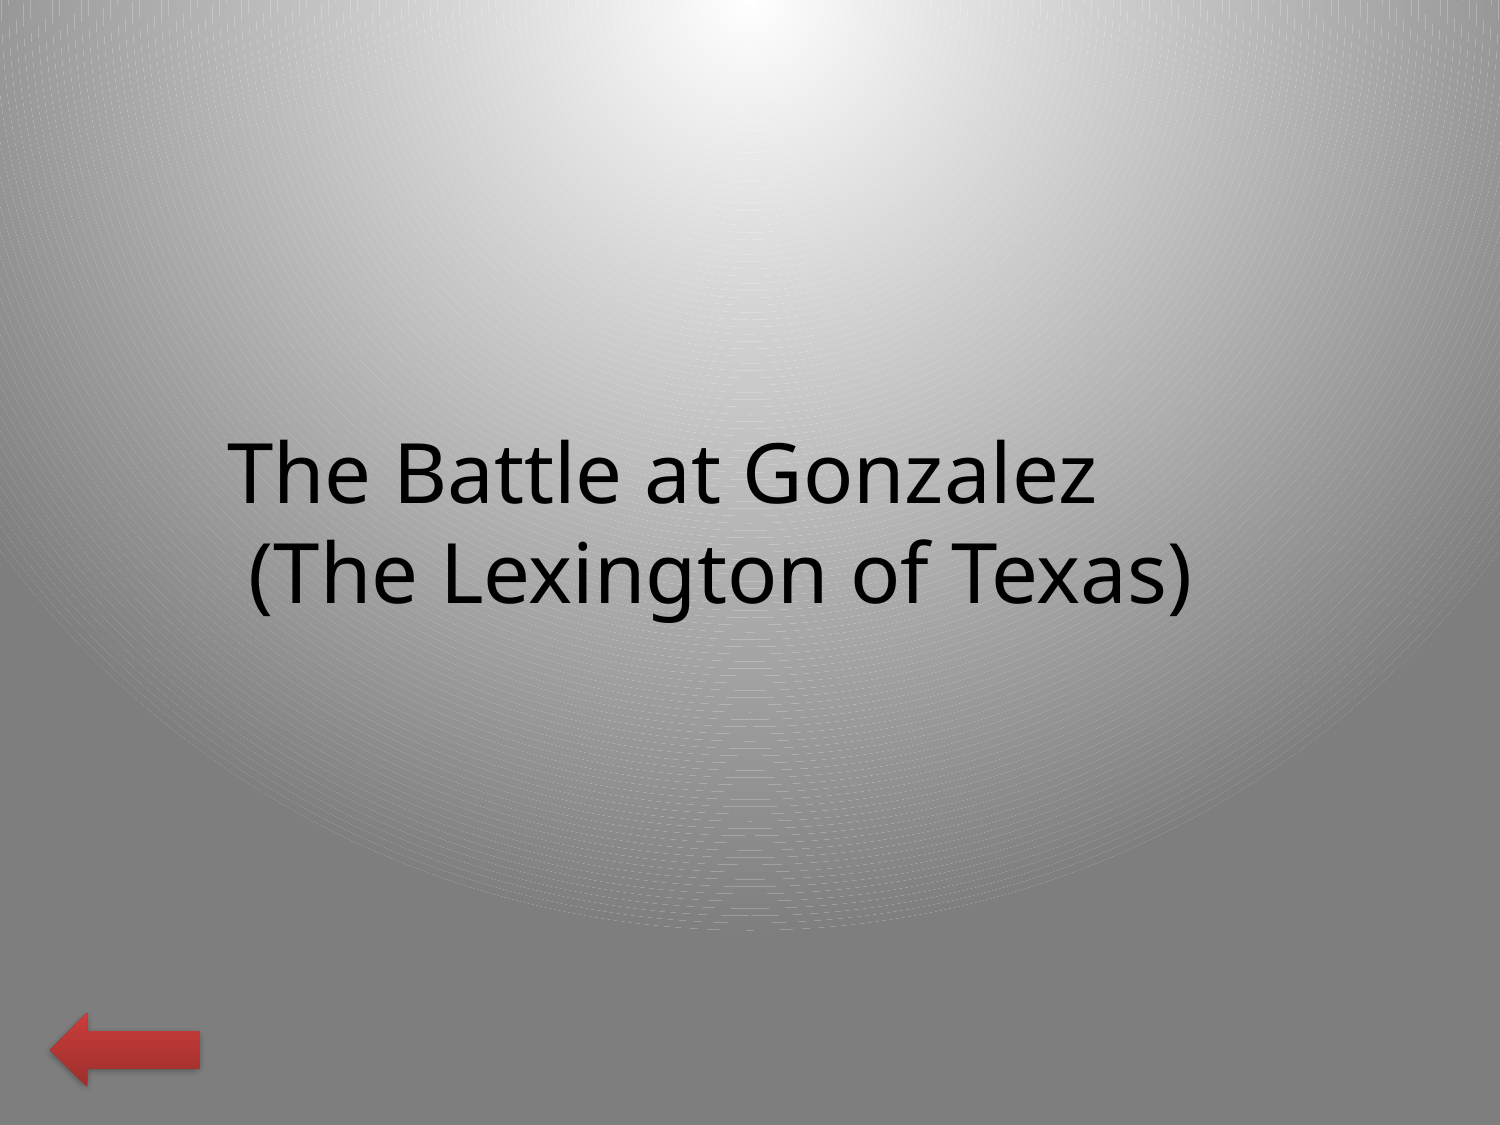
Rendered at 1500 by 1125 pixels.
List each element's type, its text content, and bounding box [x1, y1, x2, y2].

text_box [49, 1012, 200, 1088]
text_box The Battle at Gonzalez (The Lexington of Texas) [212, 412, 1438, 628]
